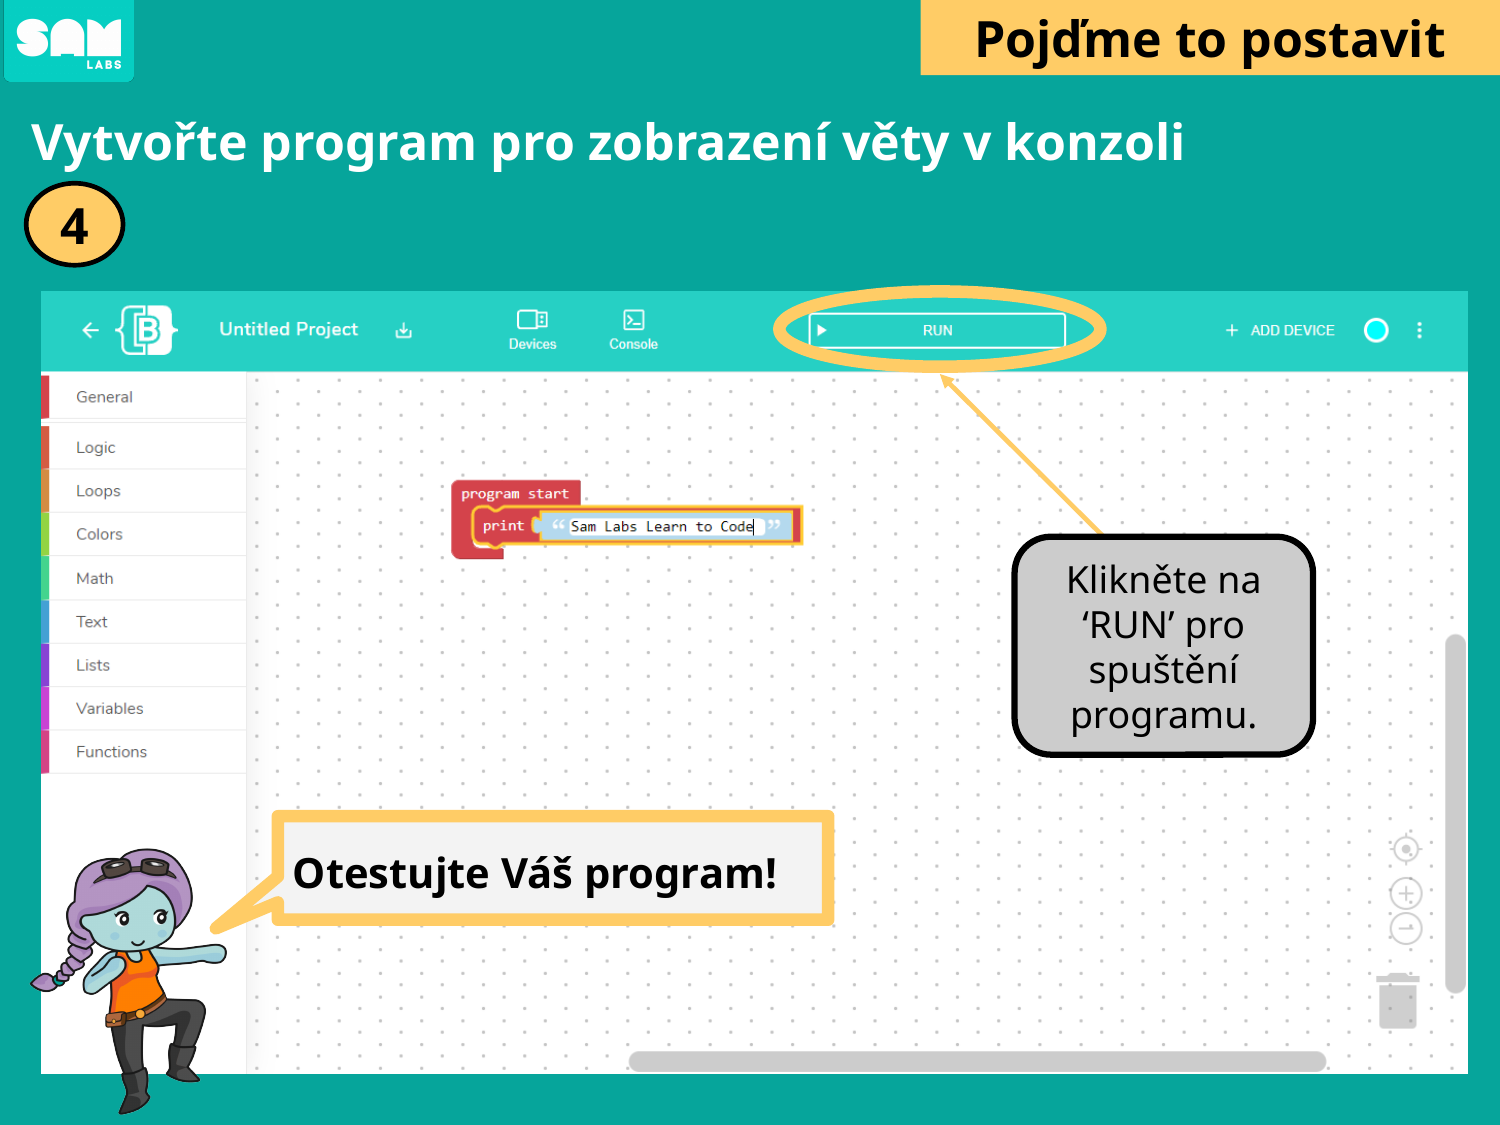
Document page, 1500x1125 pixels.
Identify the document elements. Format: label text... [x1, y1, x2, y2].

text_box Vytvořte program pro zobrazení věty v konzoli [16, 81, 1484, 200]
text_box Pojďme to postavit [920, 0, 1500, 76]
picture [0, 0, 134, 83]
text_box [939, 373, 1127, 560]
picture [1, 291, 1468, 1125]
text_box 4 [26, 183, 124, 266]
